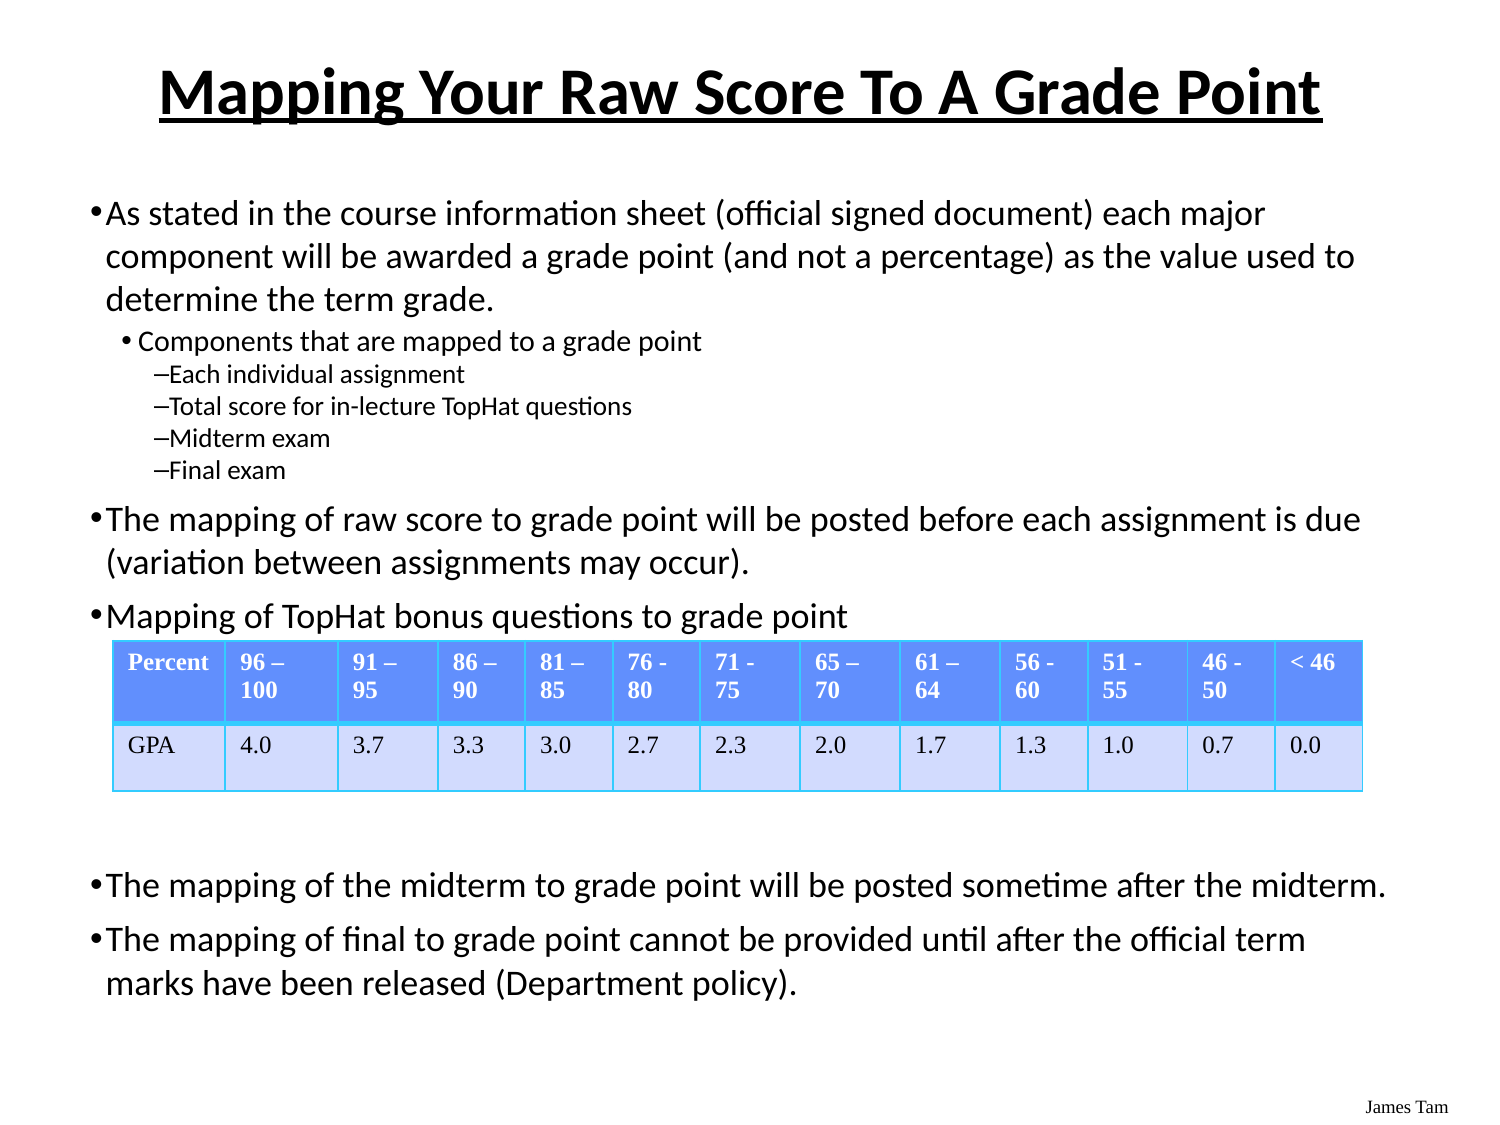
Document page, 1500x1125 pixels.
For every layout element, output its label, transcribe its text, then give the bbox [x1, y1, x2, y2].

table_header 51 - 55 [1089, 642, 1187, 721]
table_header 61 – 64 [901, 642, 999, 721]
title Mapping Your Raw Score To A Grade Point [70, 49, 1411, 136]
table_header 91 – 95 [339, 642, 437, 721]
table_header Percent [114, 642, 224, 721]
table_header < 46 [1276, 642, 1362, 721]
table_header 86 – 90 [439, 642, 524, 721]
table_header 81 – 85 [526, 642, 612, 721]
table_cell 2.7 [614, 726, 699, 790]
table_cell 2.3 [701, 726, 799, 790]
table_cell 0.0 [1276, 726, 1362, 790]
table_header 71 - 75 [701, 642, 799, 721]
table_cell 1.0 [1089, 726, 1187, 790]
table_cell 3.3 [439, 726, 524, 790]
table_cell 2.0 [801, 726, 899, 790]
table_cell 3.0 [526, 726, 612, 790]
table_header 56 -60 [1001, 642, 1087, 721]
table_header 96 – 100 [226, 642, 337, 721]
list As stated in the course information sheet (official signed document) each major component will be awarded a grade point (and not a percentage) as the value used to determine the term grade. Components that are mapped to a grade point Each individual assignment Total score for in-lecture TopHat questions Midterm exam Final exam The mapping of raw score to grade point will be posted before each assignment is due (variation between assignments may occur). Mapping of TopHat bonus questions to grade point The mapping of the midterm to grade point will be posted sometime after the midterm. The mapping of final to grade point cannot be provided until after the official term marks have been released (Department policy). [75, 181, 1417, 1063]
table_cell 1.7 [901, 726, 999, 790]
table_cell 4.0 [226, 726, 337, 790]
table_header 76 - 80 [614, 642, 699, 721]
table_header 65 – 70 [801, 642, 899, 721]
table_cell 3.7 [339, 726, 437, 790]
table_cell 0.7 [1188, 726, 1274, 790]
table_header 46 - 50 [1188, 642, 1274, 721]
table_cell 1.3 [1001, 726, 1087, 790]
table_cell GPA [114, 726, 224, 790]
